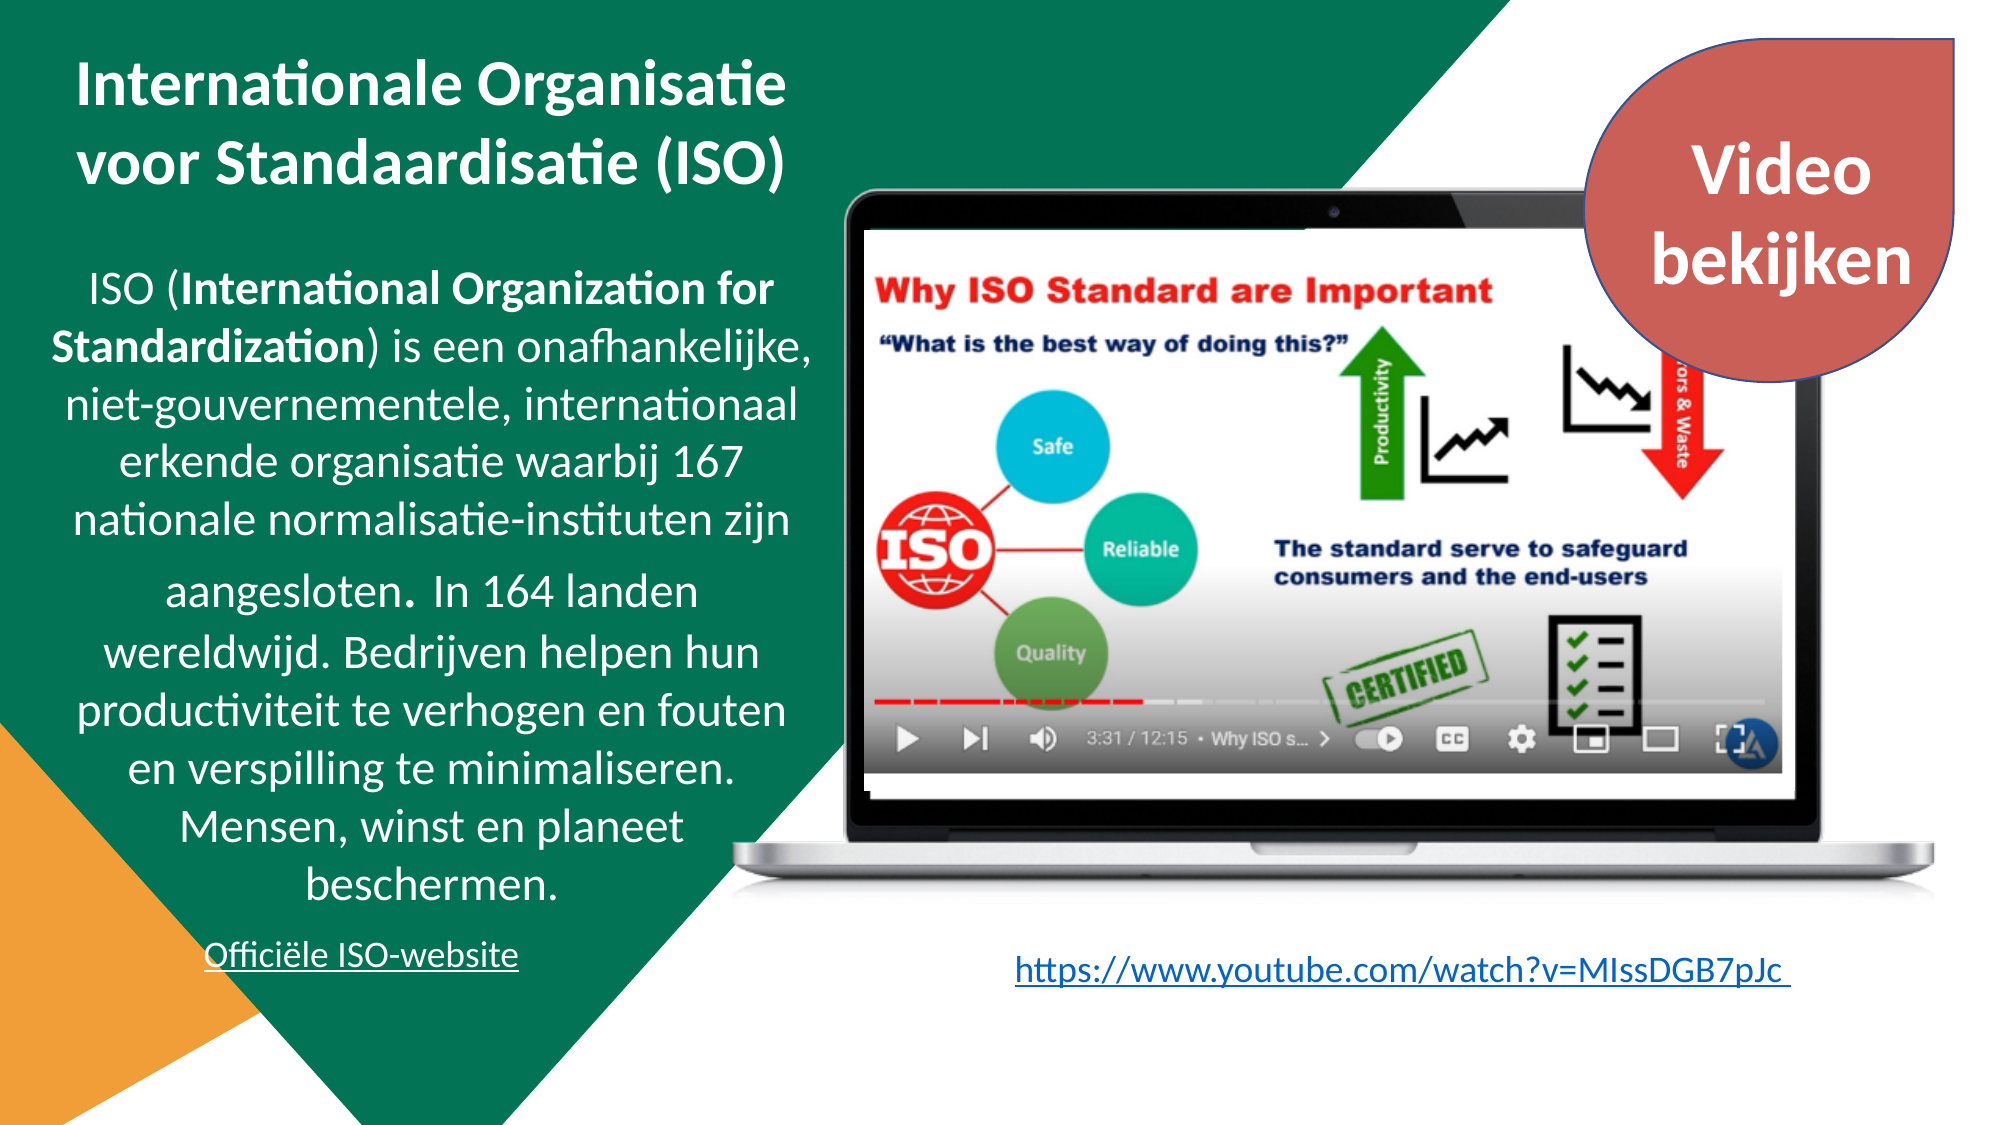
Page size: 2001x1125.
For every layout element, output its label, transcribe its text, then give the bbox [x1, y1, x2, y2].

text_box Video bekijken [1623, 112, 1941, 307]
text_box [1795, 307, 1923, 382]
text_box [1582, 37, 1955, 276]
list Internationale Organisatie voor Standaardisatie (ISO) ISO (International Organization for Standardization) is een onafhankelijke, niet-gouvernementele, internationaal erkende organisatie waarbij 167 nationale normalisatie-instituten zijn aangesloten. In 164 landen wereldwijd. Bedrijven helpen hun productiviteit te verhogen en fouten en verspilling te minimaliseren. Mensen, winst en planeet beschermen. [32, 32, 832, 983]
text_box Officiële ISO-website [69, 922, 654, 982]
text_box https://www.youtube.com/watch?v=MIssDGB7pJc [999, 937, 1908, 998]
picture [832, 157, 1978, 951]
